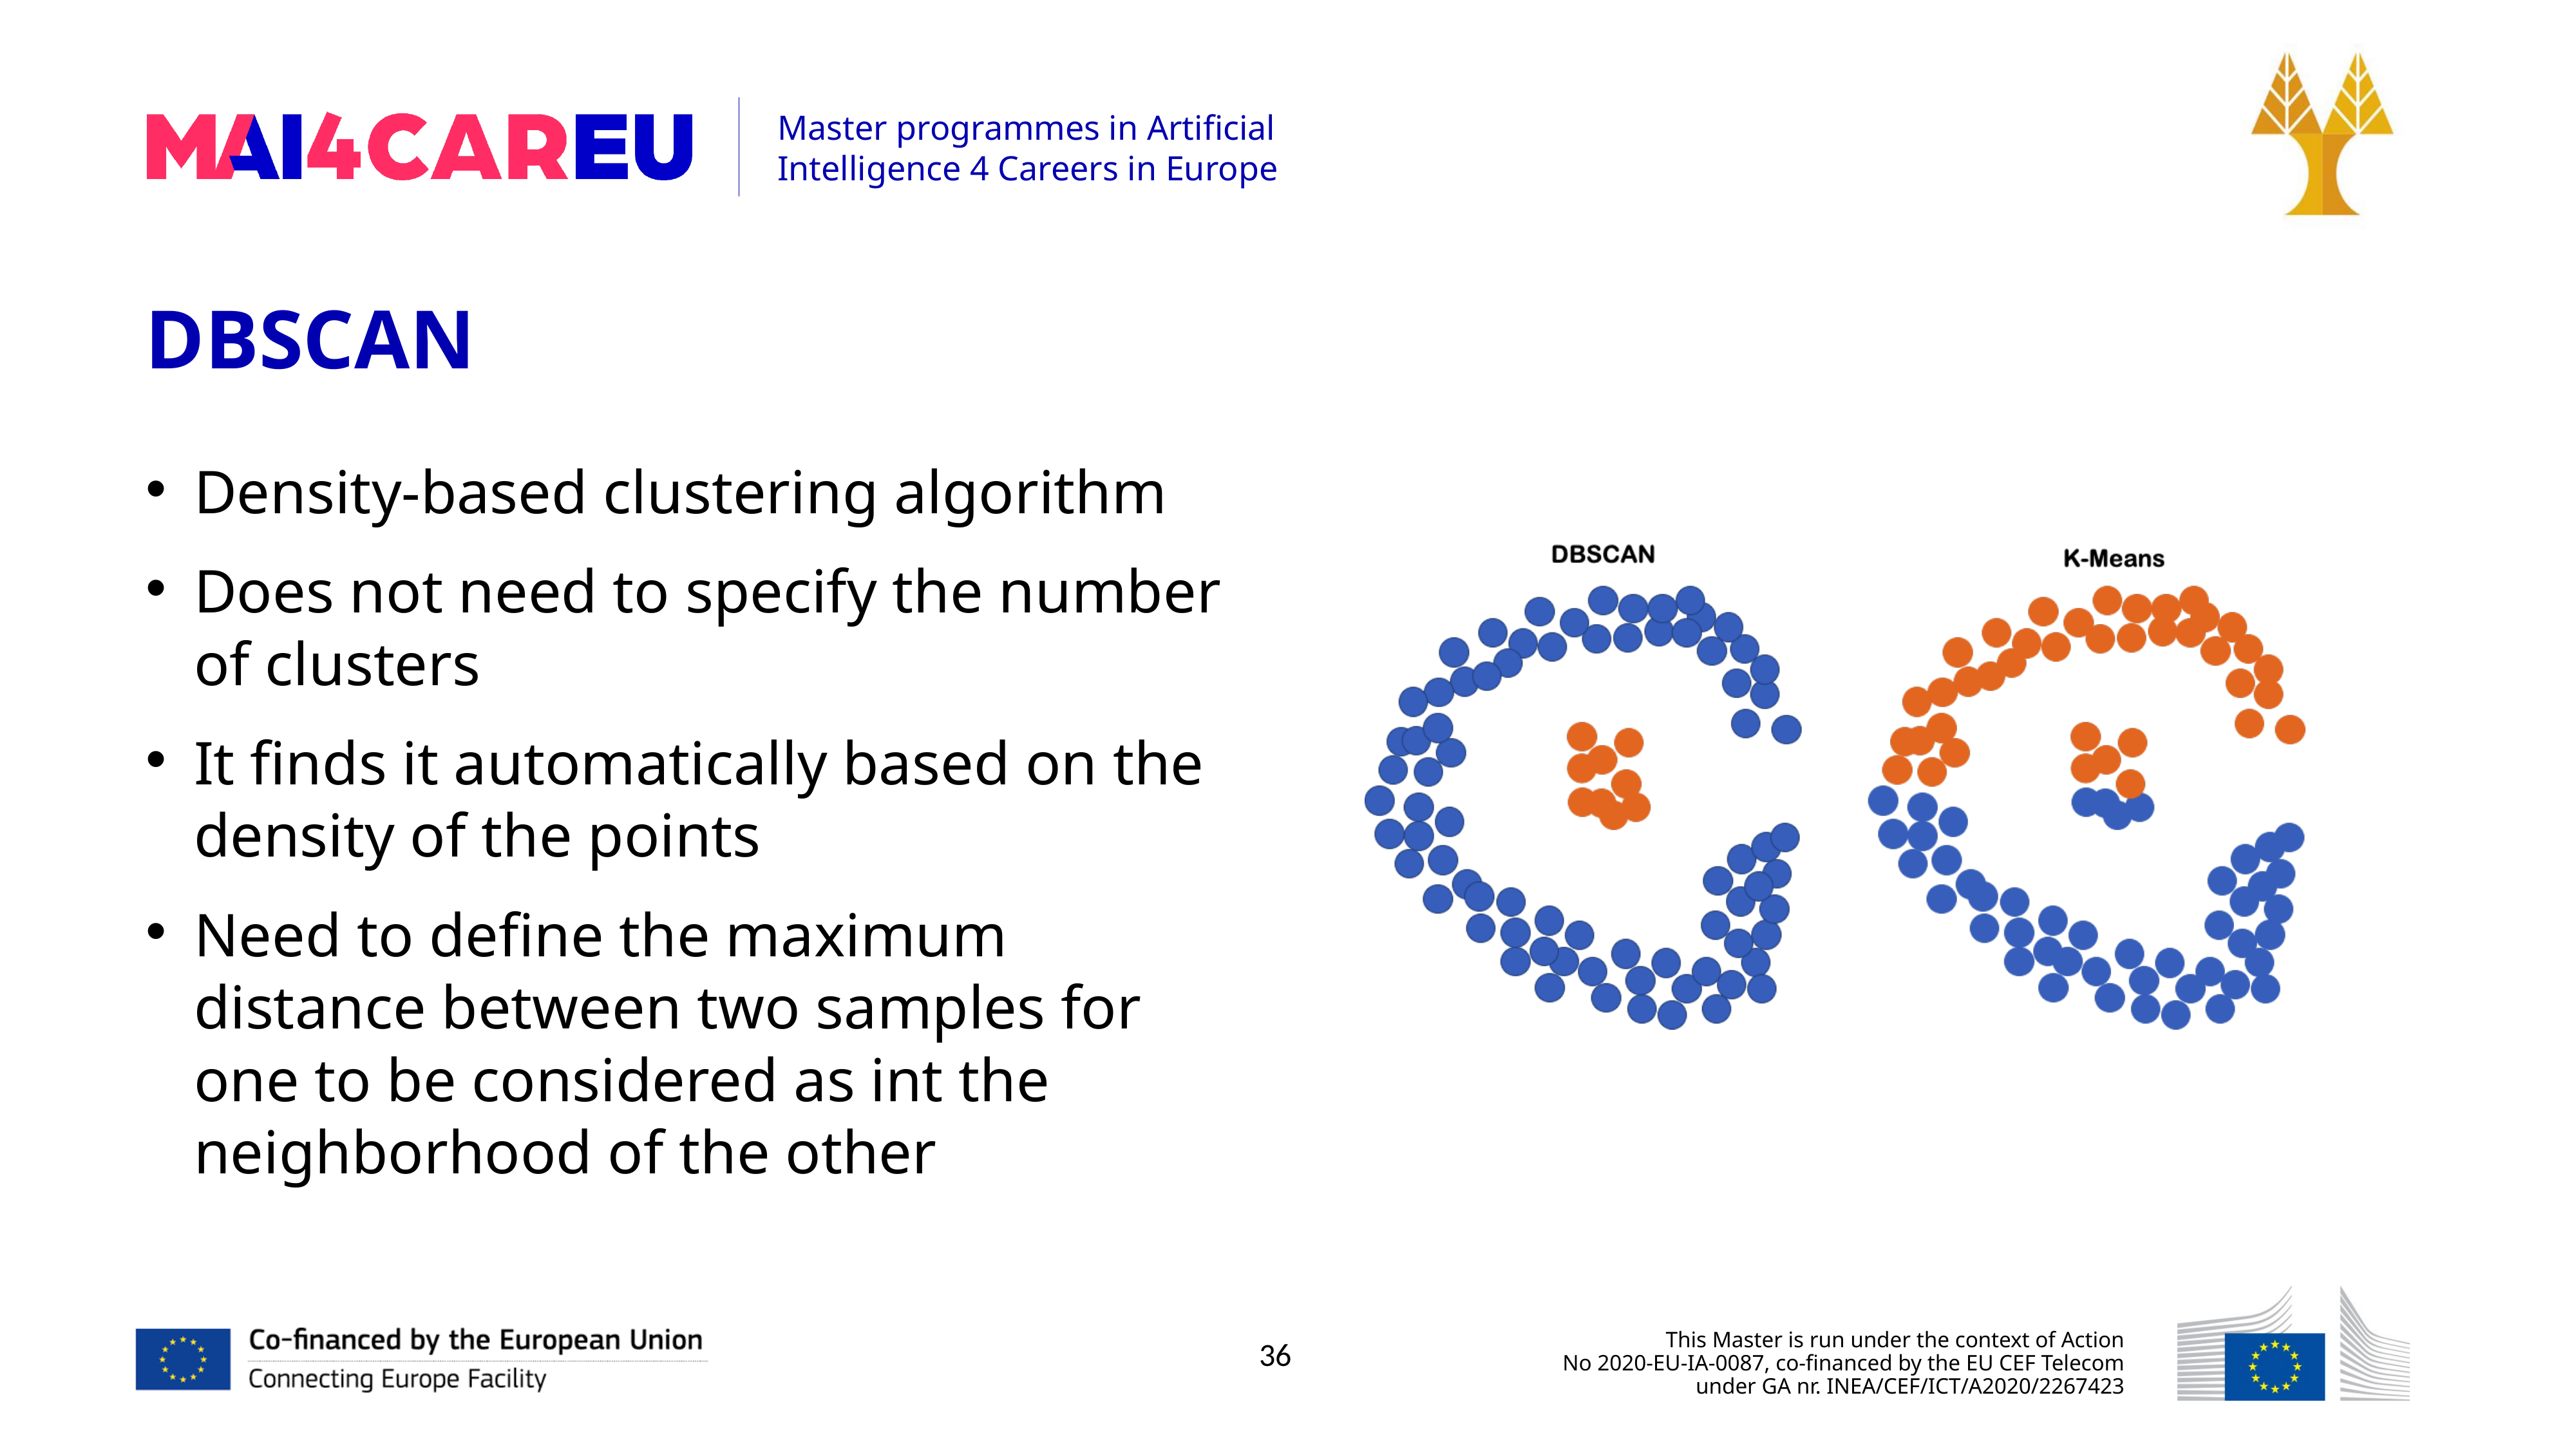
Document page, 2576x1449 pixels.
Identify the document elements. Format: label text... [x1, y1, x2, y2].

picture [1365, 531, 2306, 1030]
picture [147, 111, 692, 180]
picture [2177, 1285, 2410, 1401]
picture [2216, 38, 2417, 238]
picture [124, 1319, 713, 1399]
list DBSCAN [136, 286, 2417, 451]
slide_number 36 [1222, 1314, 1329, 1392]
list Density-based clustering algorithm Does not need to specify the number of clusters It finds it automatically based on the density of the points Need to define the maximum distance between two samples for one to be considered as int the neighborhood of the other [136, 451, 1253, 1198]
